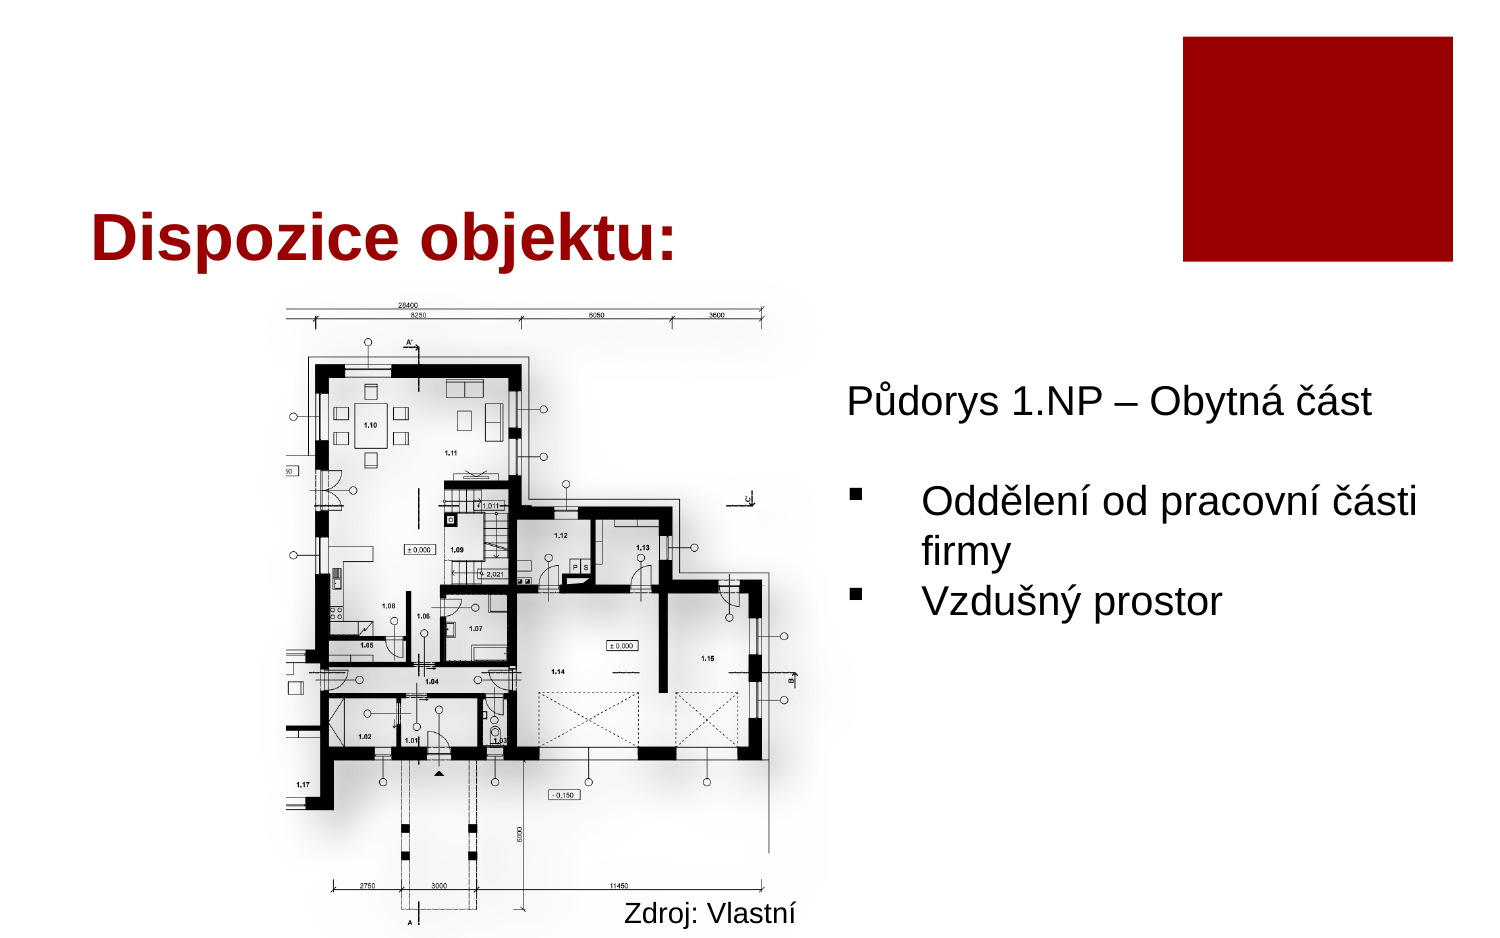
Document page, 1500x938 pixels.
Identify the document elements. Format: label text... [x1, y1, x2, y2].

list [285, 280, 832, 926]
text_box Zdroj: Vlastní [609, 886, 872, 937]
title Dispozice objektu: [75, 125, 1143, 282]
text_box Půdorys 1.NP – Obytná část Oddělení od pracovní části firmy Vzdušný prostor [832, 366, 1462, 632]
